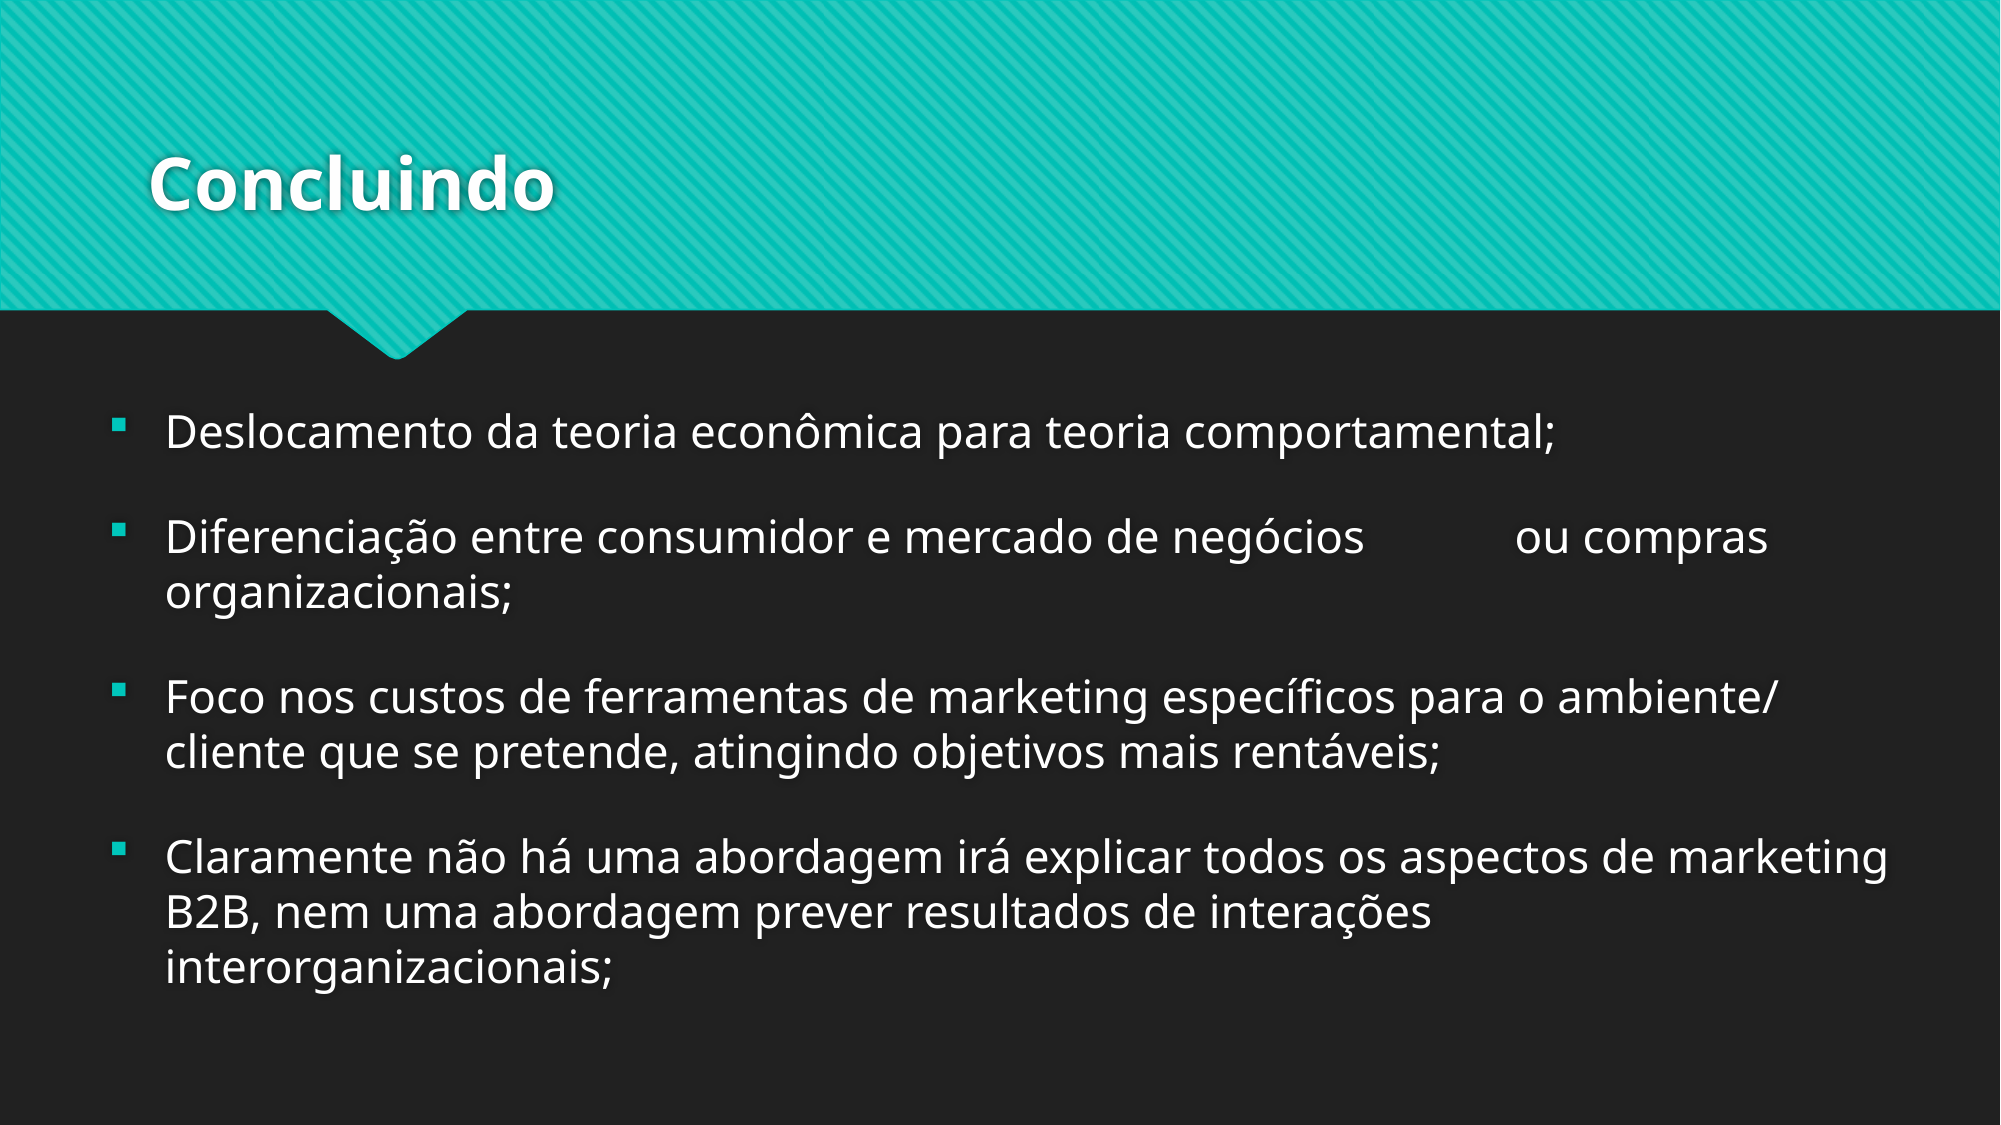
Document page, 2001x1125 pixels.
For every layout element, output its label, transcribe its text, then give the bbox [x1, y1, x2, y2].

title Concluindo [132, 73, 1868, 233]
list Deslocamento da teoria econômica para teoria comportamental; Diferenciação entre consumidor e mercado de negócios ou compras organizacionais; Foco nos custos de ferramentas de marketing específicos para o ambiente/ cliente que se pretende, atingindo objetivos mais rentáveis; Claramente não há uma abordagem irá explicar todos os aspectos de marketing B2B, nem uma abordagem prever resultados de interações interorganizacionais; [93, 399, 1907, 996]
